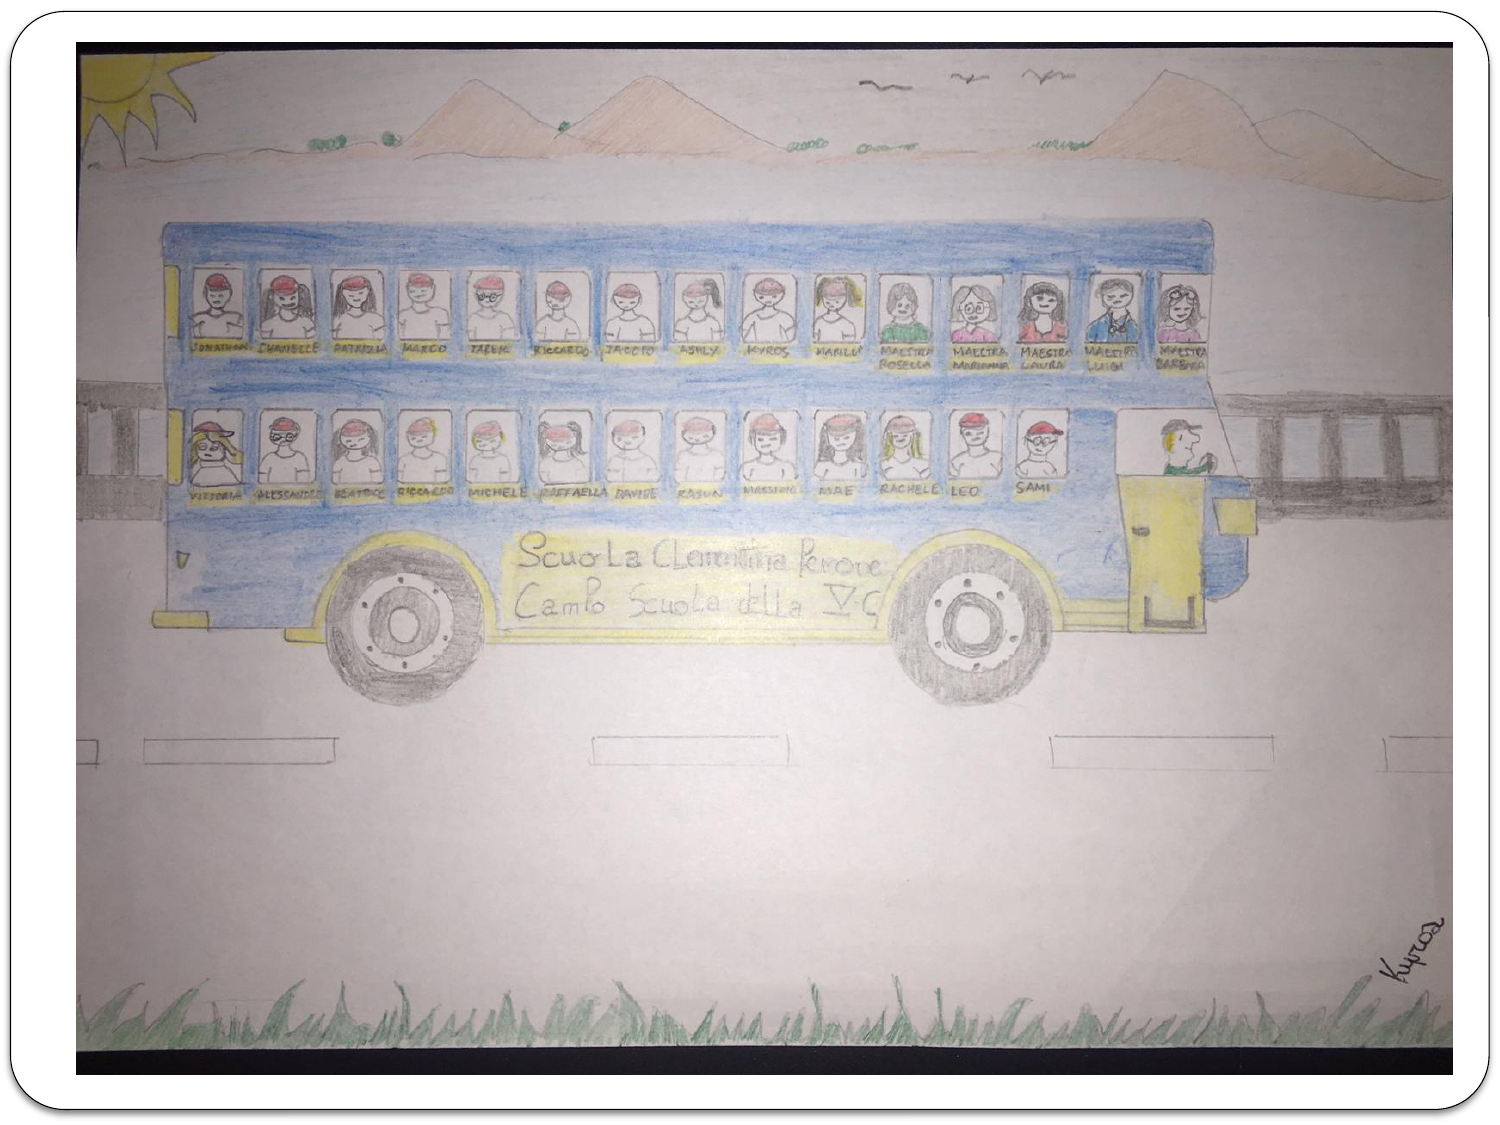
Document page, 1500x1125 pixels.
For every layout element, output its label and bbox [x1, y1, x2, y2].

list [76, 42, 1453, 1075]
